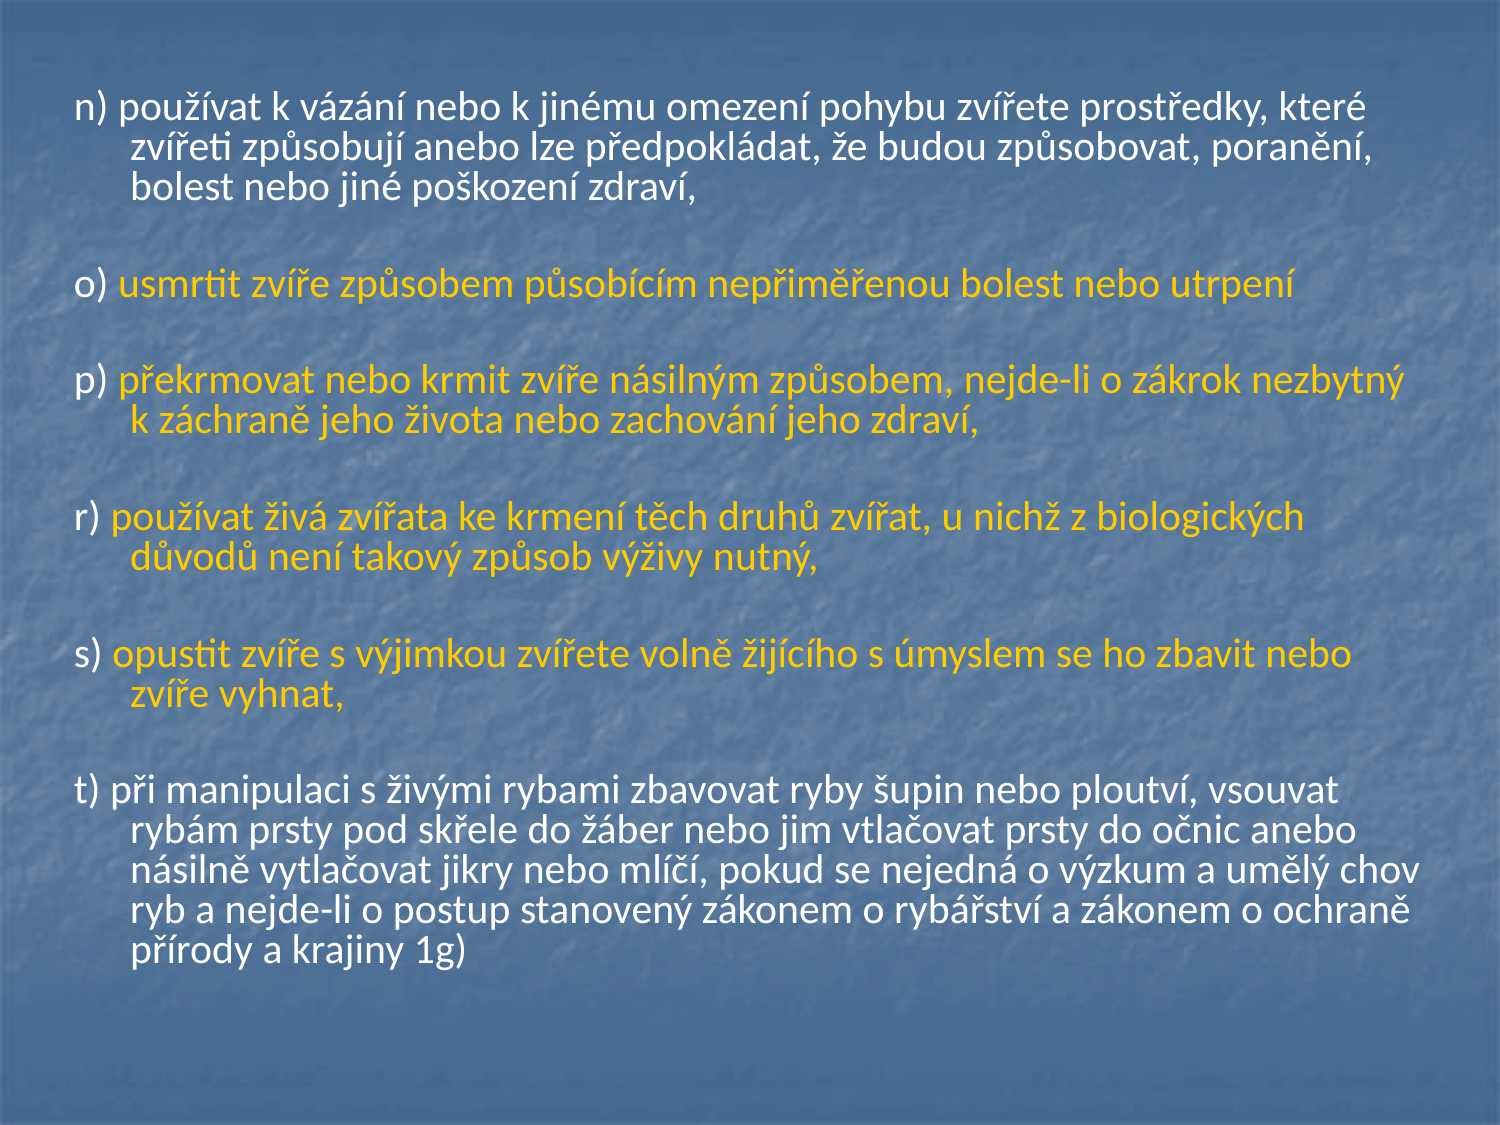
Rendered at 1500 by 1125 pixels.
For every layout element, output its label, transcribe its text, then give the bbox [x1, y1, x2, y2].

list n) používat k vázání nebo k jinému omezení pohybu zvířete prostředky, které zvířeti způsobují anebo lze předpokládat, že budou způsobovat, poranění, bolest nebo jiné poškození zdraví, o) usmrtit zvíře způsobem působícím nepřiměřenou bolest nebo utrpení p) překrmovat nebo krmit zvíře násilným způsobem, nejde-li o zákrok nezbytný k záchraně jeho života nebo zachování jeho zdraví, r) používat živá zvířata ke krmení těch druhů zvířat, u nichž z biologických důvodů není takový způsob výživy nutný, s) opustit zvíře s výjimkou zvířete volně žijícího s úmyslem se ho zbavit nebo zvíře vyhnat, t) při manipulaci s živými rybami zbavovat ryby šupin nebo ploutví, vsouvat rybám prsty pod skřele do žáber nebo jim vtlačovat prsty do očnic anebo násilně vytlačovat jikry nebo mlíčí, pokud se nejedná o výzkum a umělý chov ryb a nejde-li o postup stanovený zákonem o rybářství a zákonem o ochraně přírody a krajiny 1g) [58, 81, 1441, 1121]
